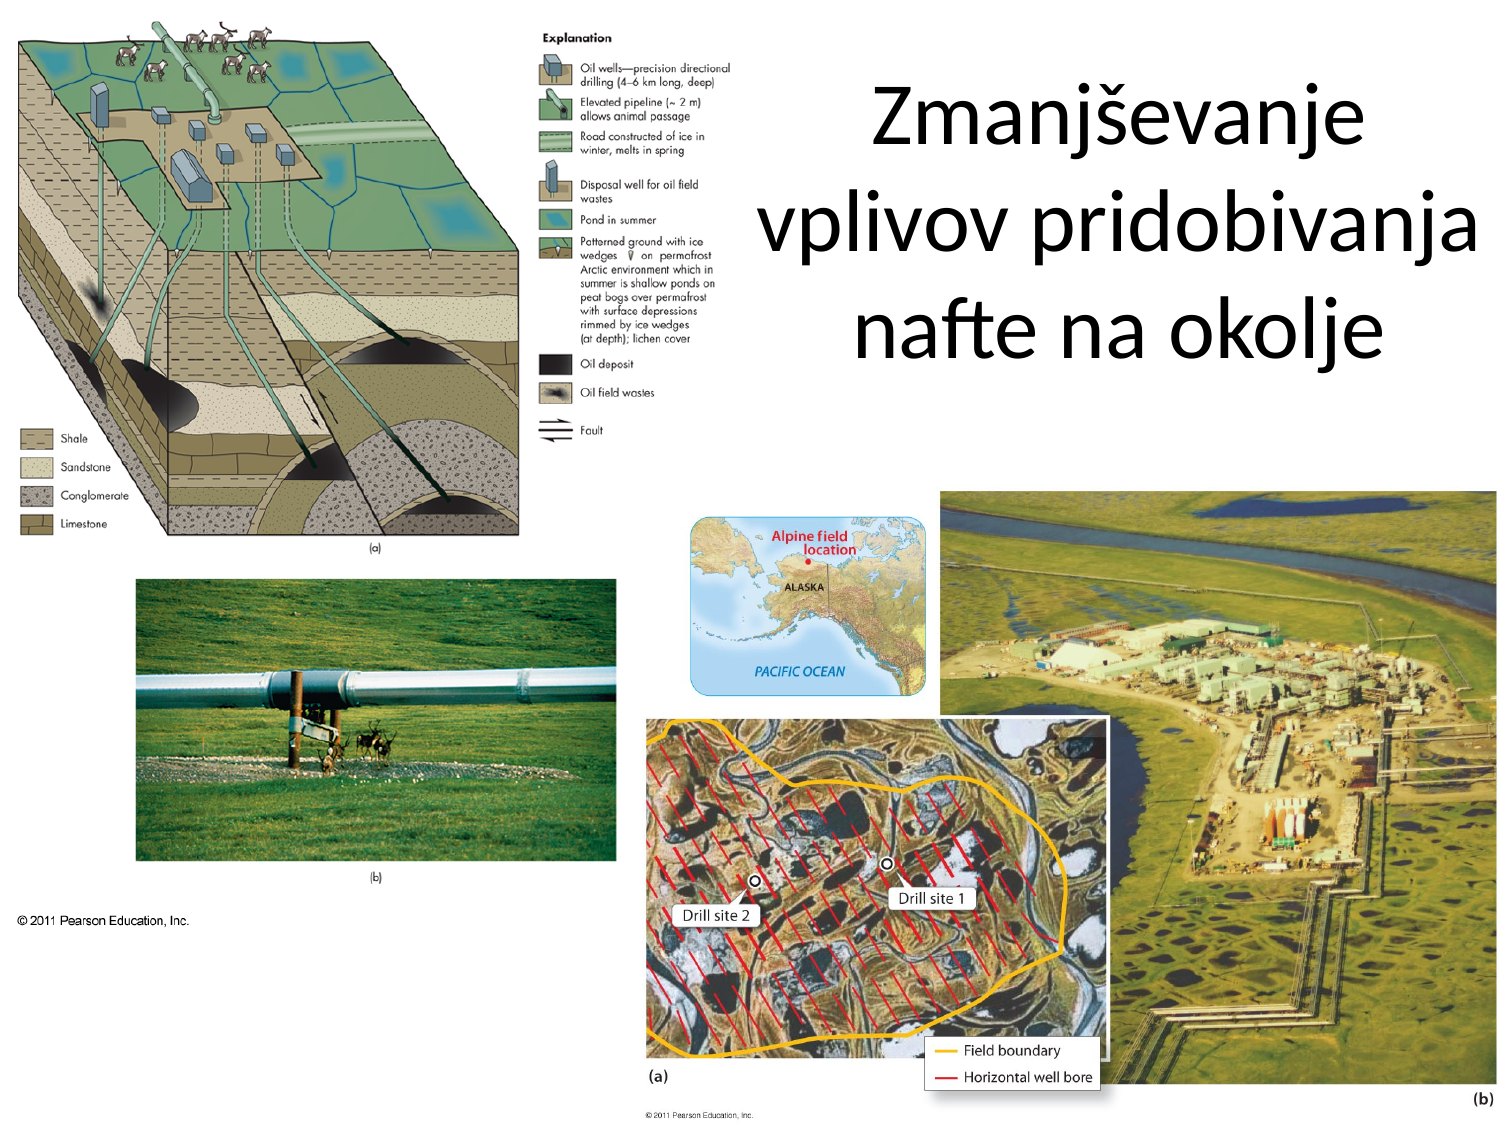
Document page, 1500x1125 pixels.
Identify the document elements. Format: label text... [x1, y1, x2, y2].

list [0, 0, 751, 955]
title Zmanjševanje vplivov pridobivanja nafte na okolje [751, 0, 1500, 433]
picture [642, 486, 1500, 1125]
